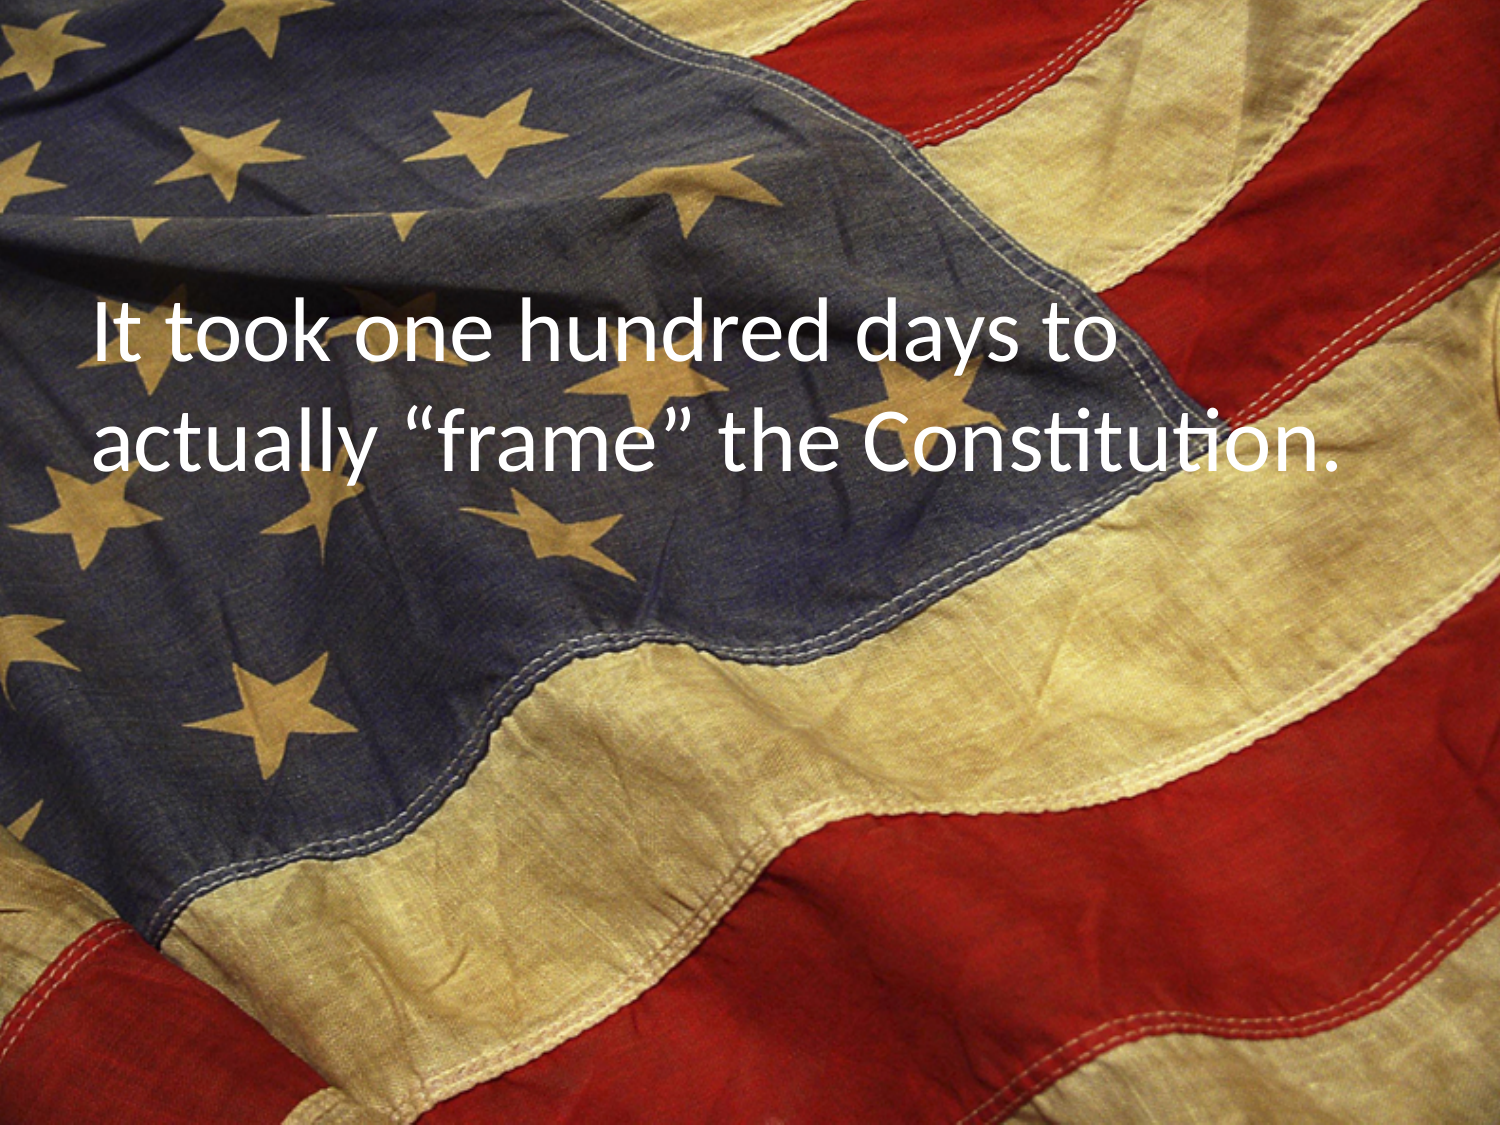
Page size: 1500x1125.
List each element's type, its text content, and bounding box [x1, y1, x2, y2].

list It took one hundred days to actually “frame” the Constitution. [75, 262, 1425, 1005]
picture [0, 0, 1500, 1125]
